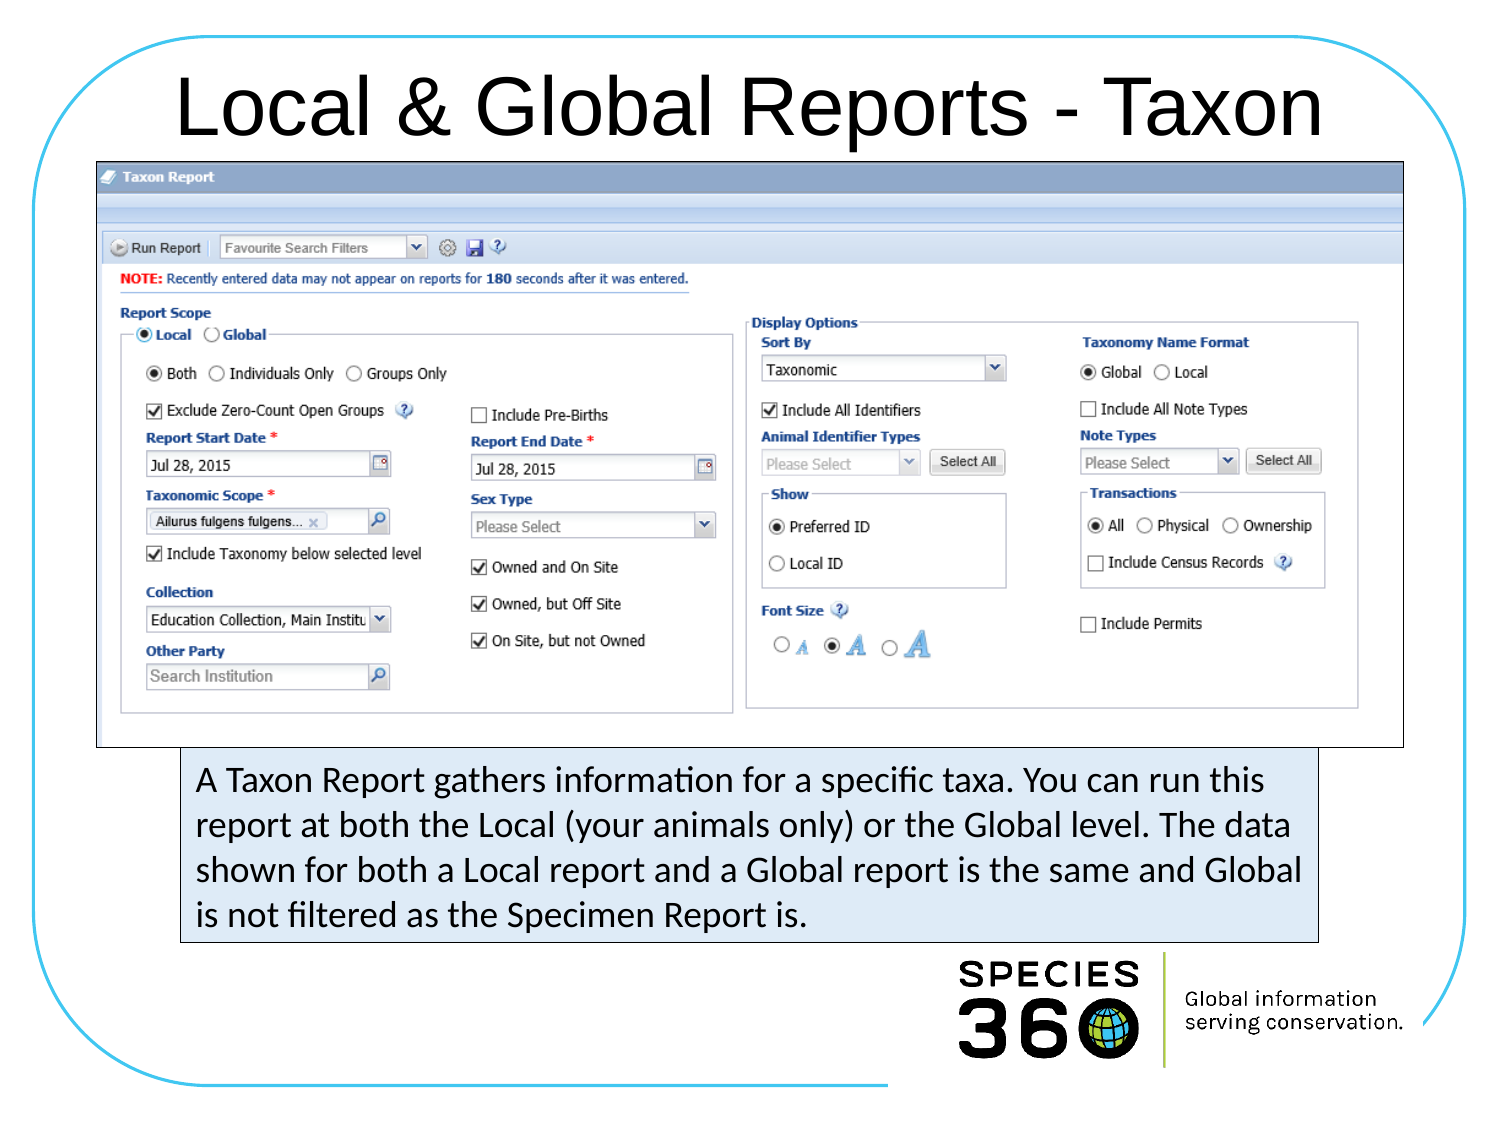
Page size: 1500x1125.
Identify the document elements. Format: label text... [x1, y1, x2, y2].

title Local & Global Reports - Taxon [103, 0, 1397, 161]
picture [96, 161, 1404, 748]
picture [954, 944, 1407, 1075]
text_box A Taxon Report gathers information for a specific taxa. You can run this report at both the Local (your animals only) or the Global level. The data shown for both a Local report and a Global report is the same and Global is not filtered as the Specimen Report is. [180, 748, 1319, 943]
